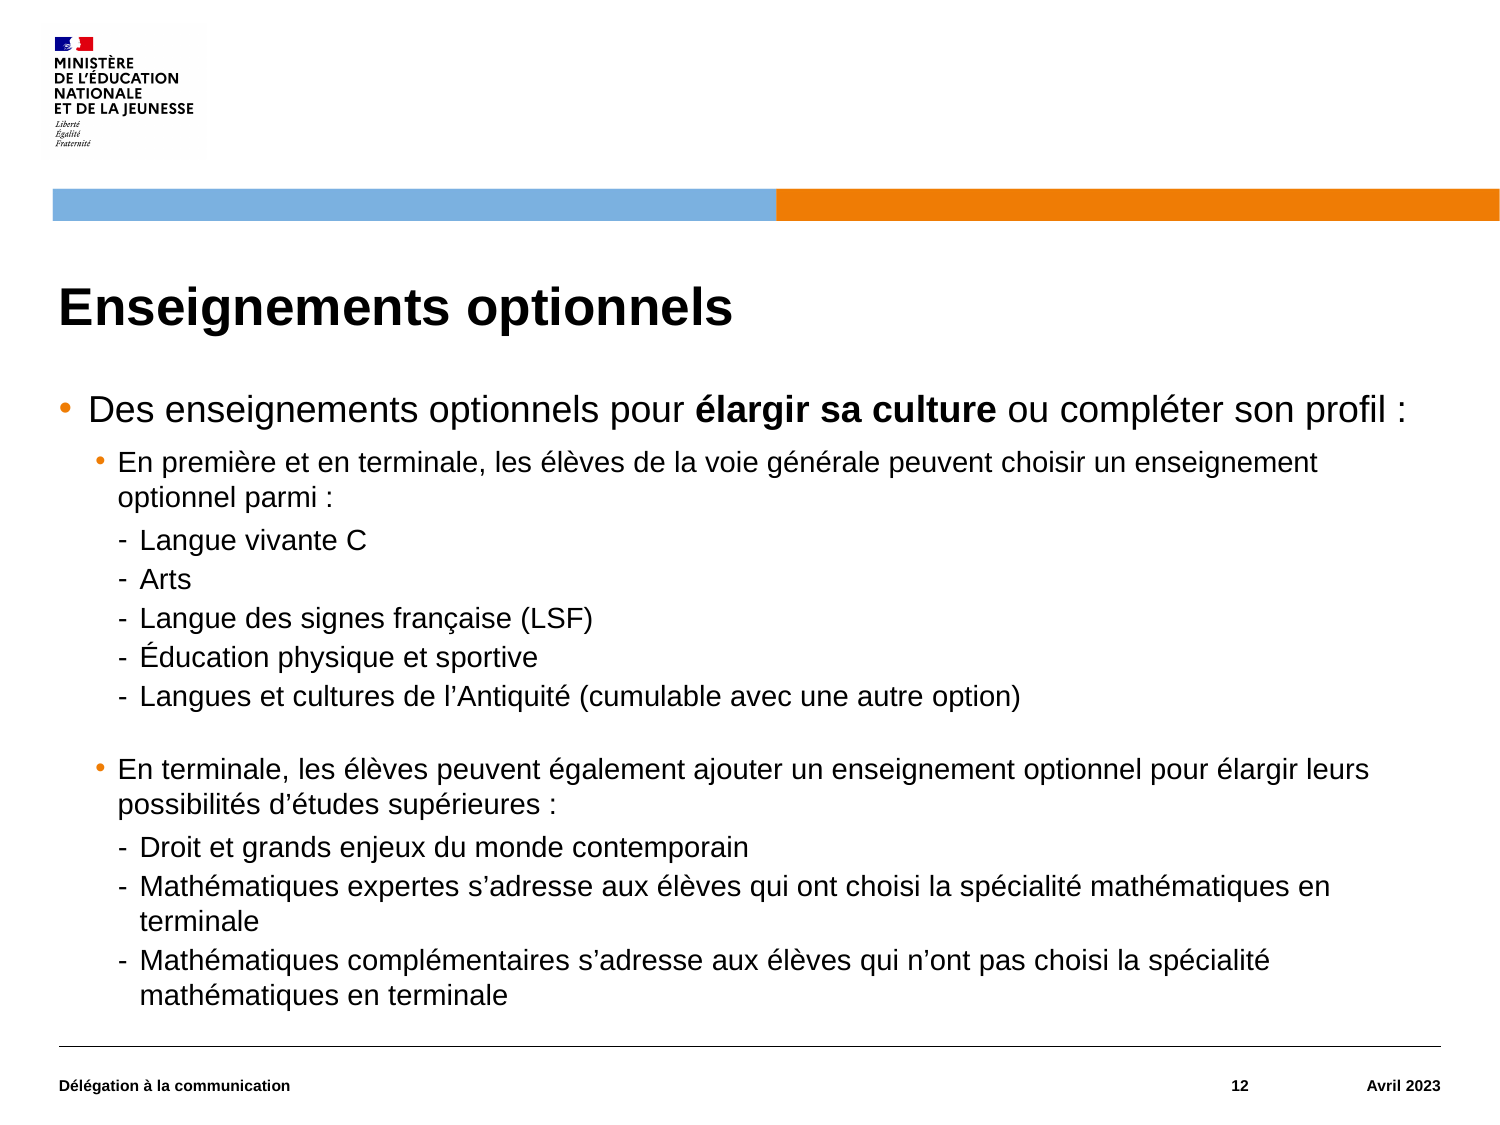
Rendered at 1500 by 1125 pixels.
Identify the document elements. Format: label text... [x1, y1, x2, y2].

picture [52, 188, 1500, 221]
slide_number 12 [1027, 1046, 1249, 1125]
list Des enseignements optionnels pour élargir sa culture ou compléter son profil : En première et en terminale, les élèves de la voie générale peuvent choisir un enseignement optionnel parmi : Langue vivante C Arts Langue des signes française (LSF) Éducation physique et sportive Langues et cultures de l’Antiquité (cumulable avec une autre option) En terminale, les élèves peuvent également ajouter un enseignement optionnel pour élargir leurs possibilités d’études supérieures : Droit et grands enjeux du monde contemporain Mathématiques expertes s’adresse aux élèves qui ont choisi la spécialité mathématiques en terminale Mathématiques complémentaires s’adresse aux élèves qui n’ont pas choisi la spécialité mathématiques en terminale [59, 385, 1441, 1024]
footer Délégation à la communication [59, 1046, 1027, 1125]
slide_number Avril 2023 [1249, 1046, 1441, 1125]
title Enseignements optionnels [59, 279, 1441, 359]
picture [41, 23, 207, 160]
